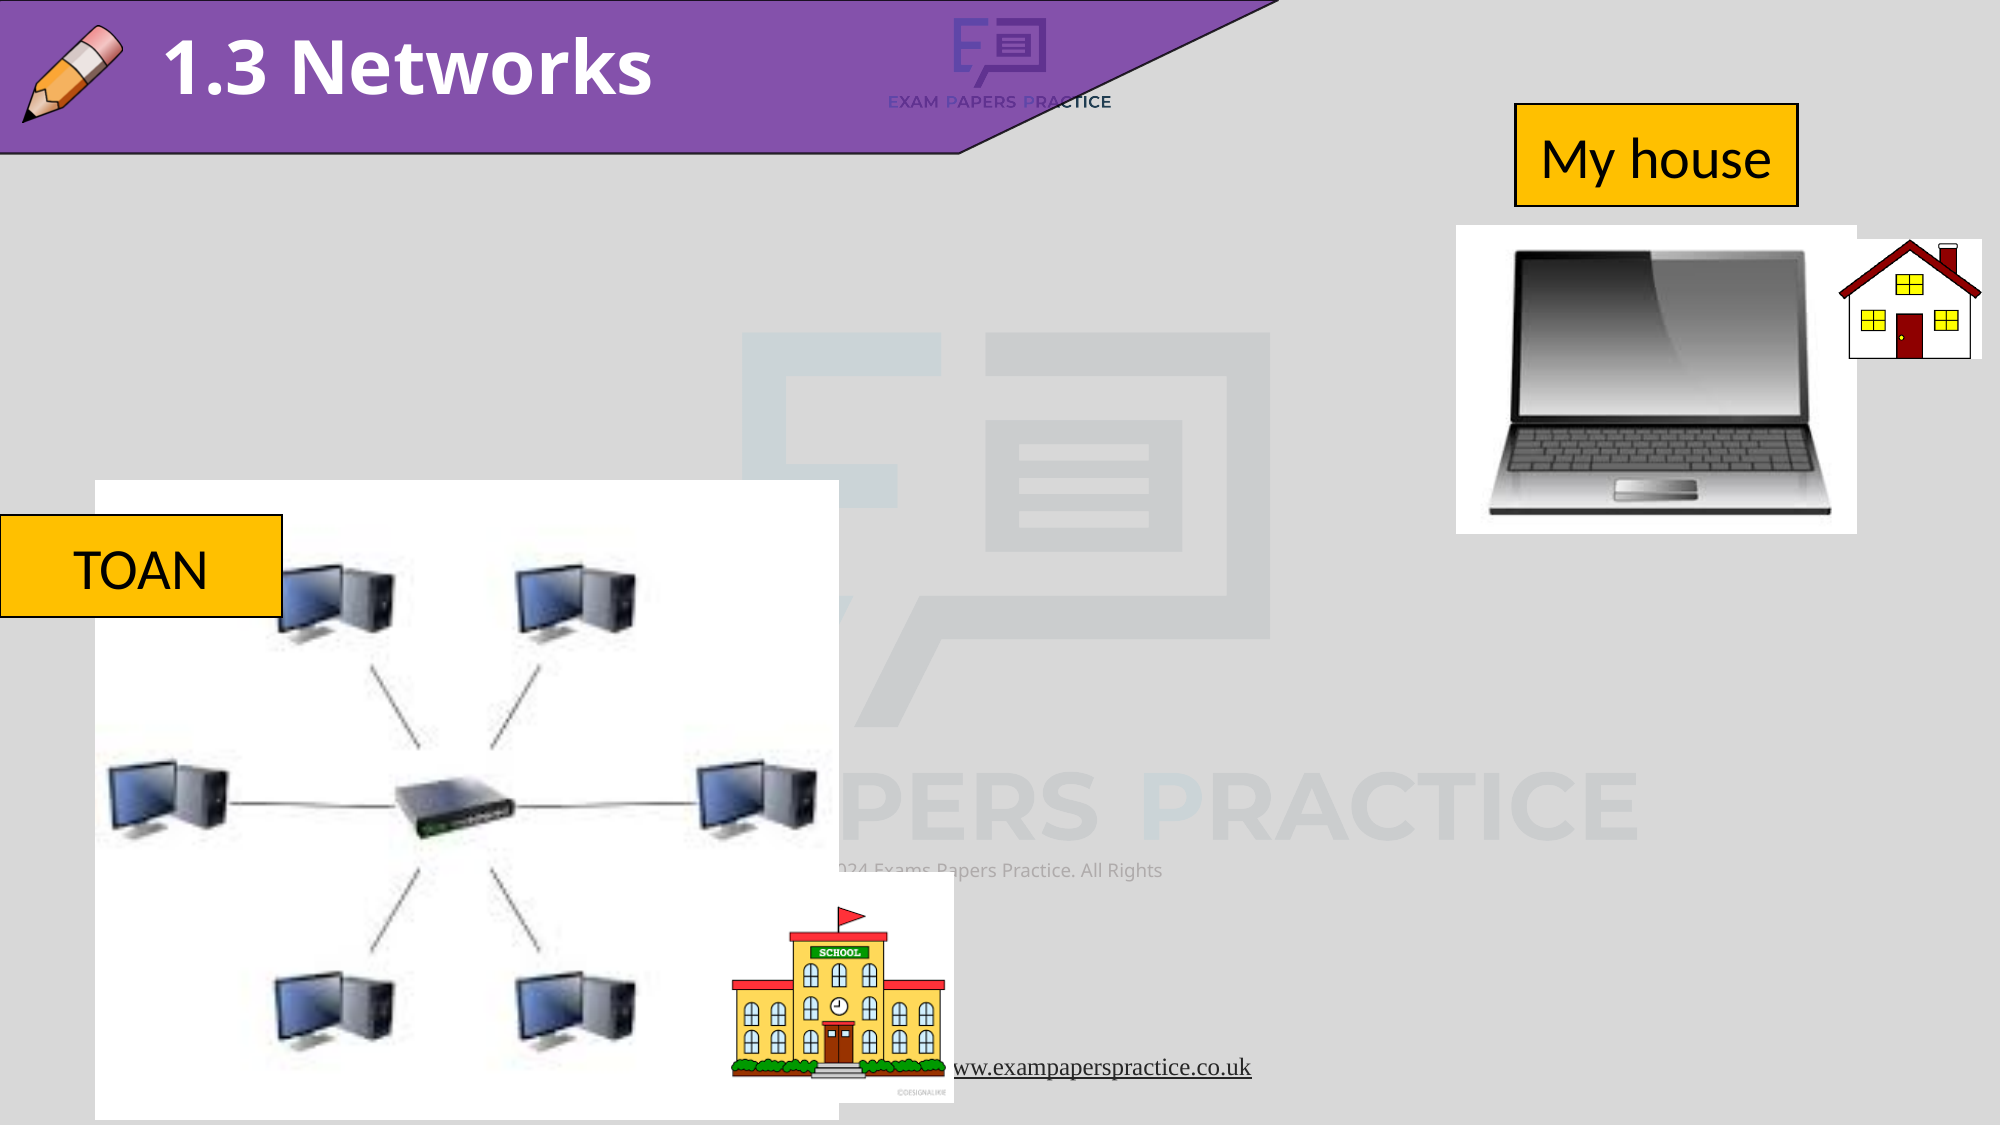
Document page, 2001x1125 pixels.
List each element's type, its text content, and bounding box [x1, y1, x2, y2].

text_box TOAN [0, 514, 95, 618]
text_box My house [1514, 103, 1799, 207]
picture [22, 25, 123, 123]
picture [95, 480, 954, 1120]
list 1.3 Networks [146, 22, 960, 134]
picture [1456, 225, 1982, 534]
